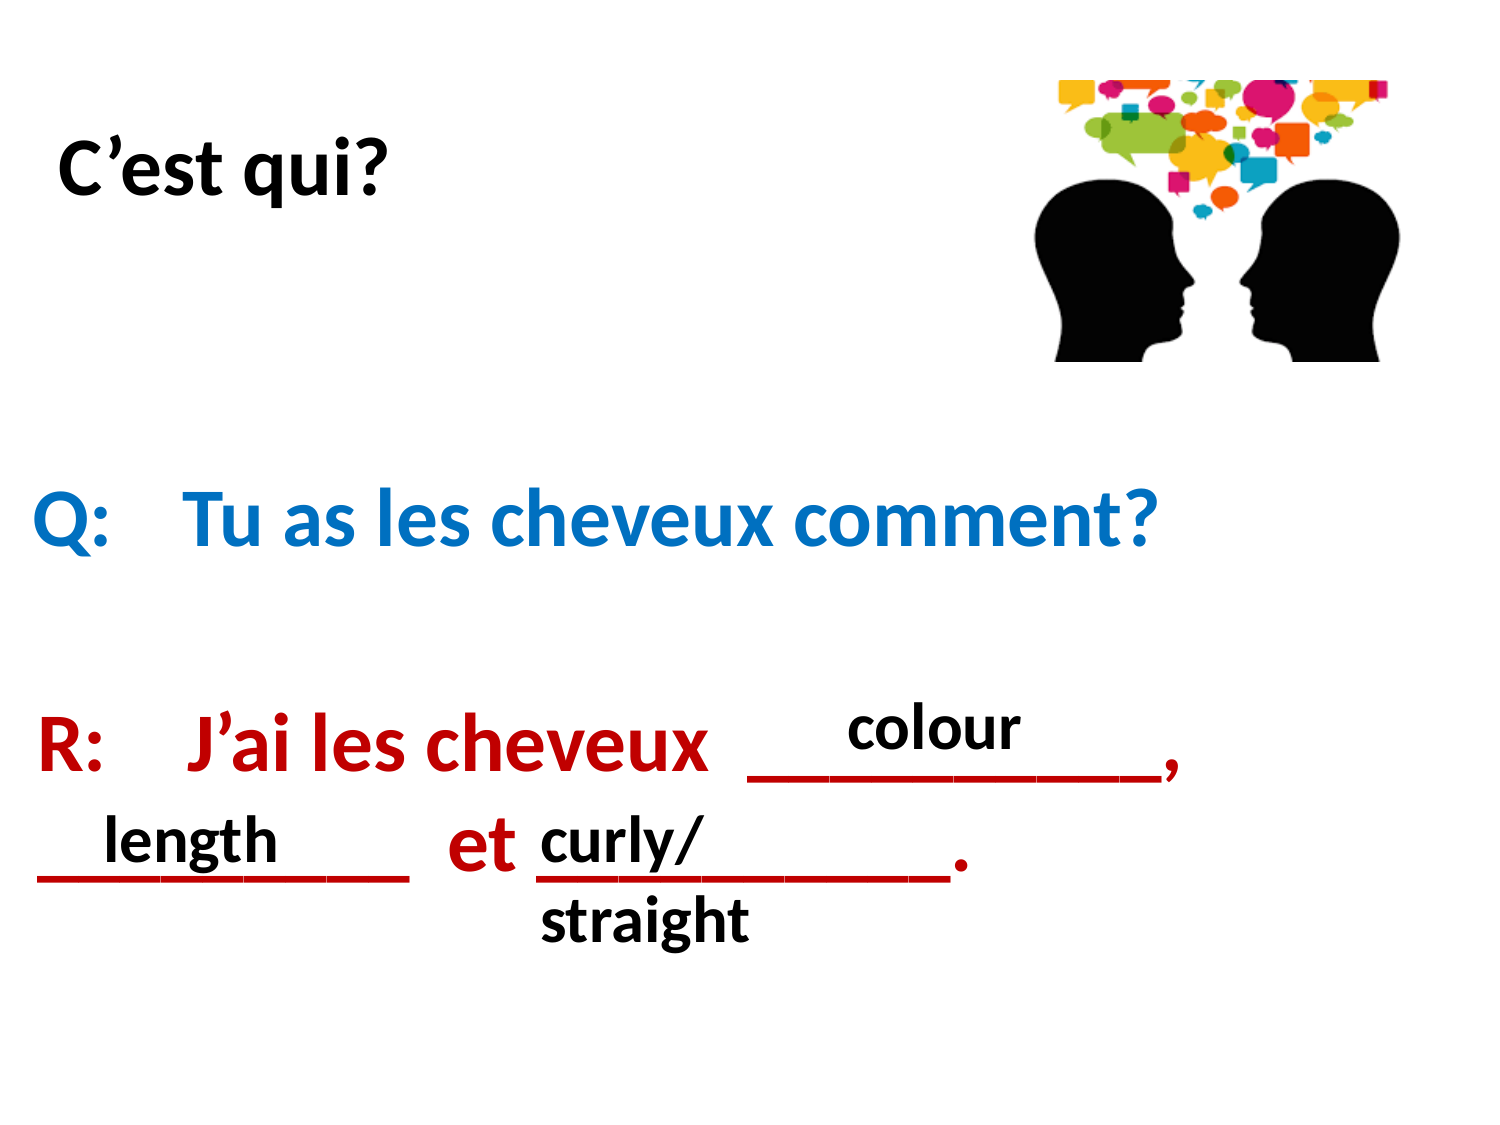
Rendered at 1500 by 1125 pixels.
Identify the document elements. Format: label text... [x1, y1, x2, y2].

picture [1006, 80, 1443, 363]
text_box C’est qui? [43, 105, 1001, 220]
text_box curly/ straight [525, 788, 945, 963]
text_box Q: Tu as les cheveux comment? [17, 456, 1366, 571]
text_box length [88, 788, 313, 883]
text_box colour [832, 675, 1057, 770]
text_box R: J’ai les cheveux __________, _________ et __________. [22, 680, 1371, 896]
